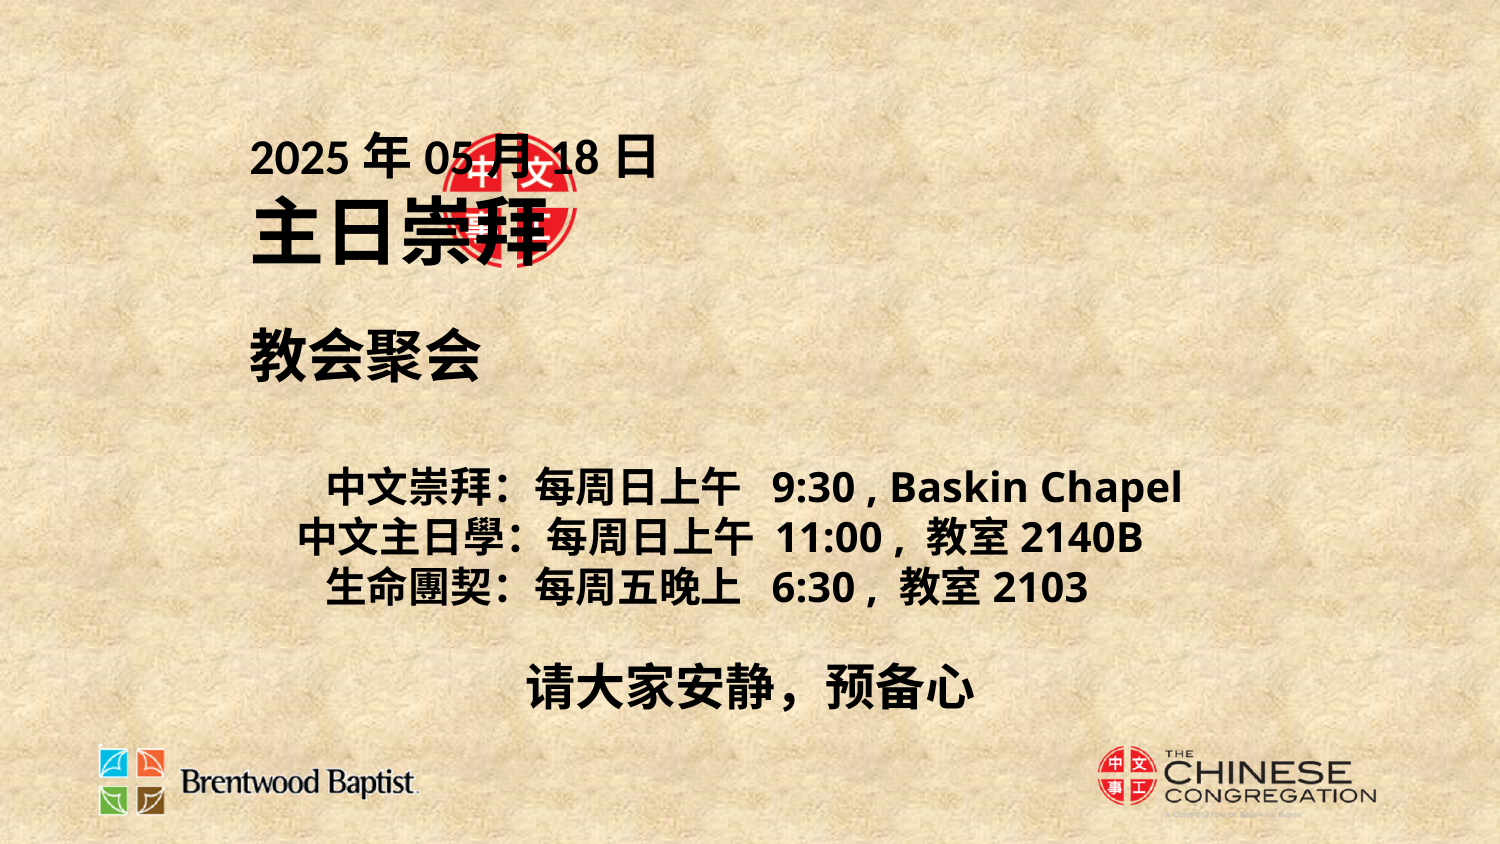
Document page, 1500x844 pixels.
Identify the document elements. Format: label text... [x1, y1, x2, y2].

text_box 中文崇拜：每周日上午 9:30 , Baskin Chapel 中文主日學：每周日上午 11:00 , 教室2140B 生命團契：每周五晚上 6:30 , 教室2103 [281, 453, 1375, 619]
text_box 2025年05月18日 主日崇拜 教会聚会 [234, 117, 1329, 488]
picture [0, 0, 1500, 844]
text_box 请大家安静，预备心 [359, 648, 1141, 724]
